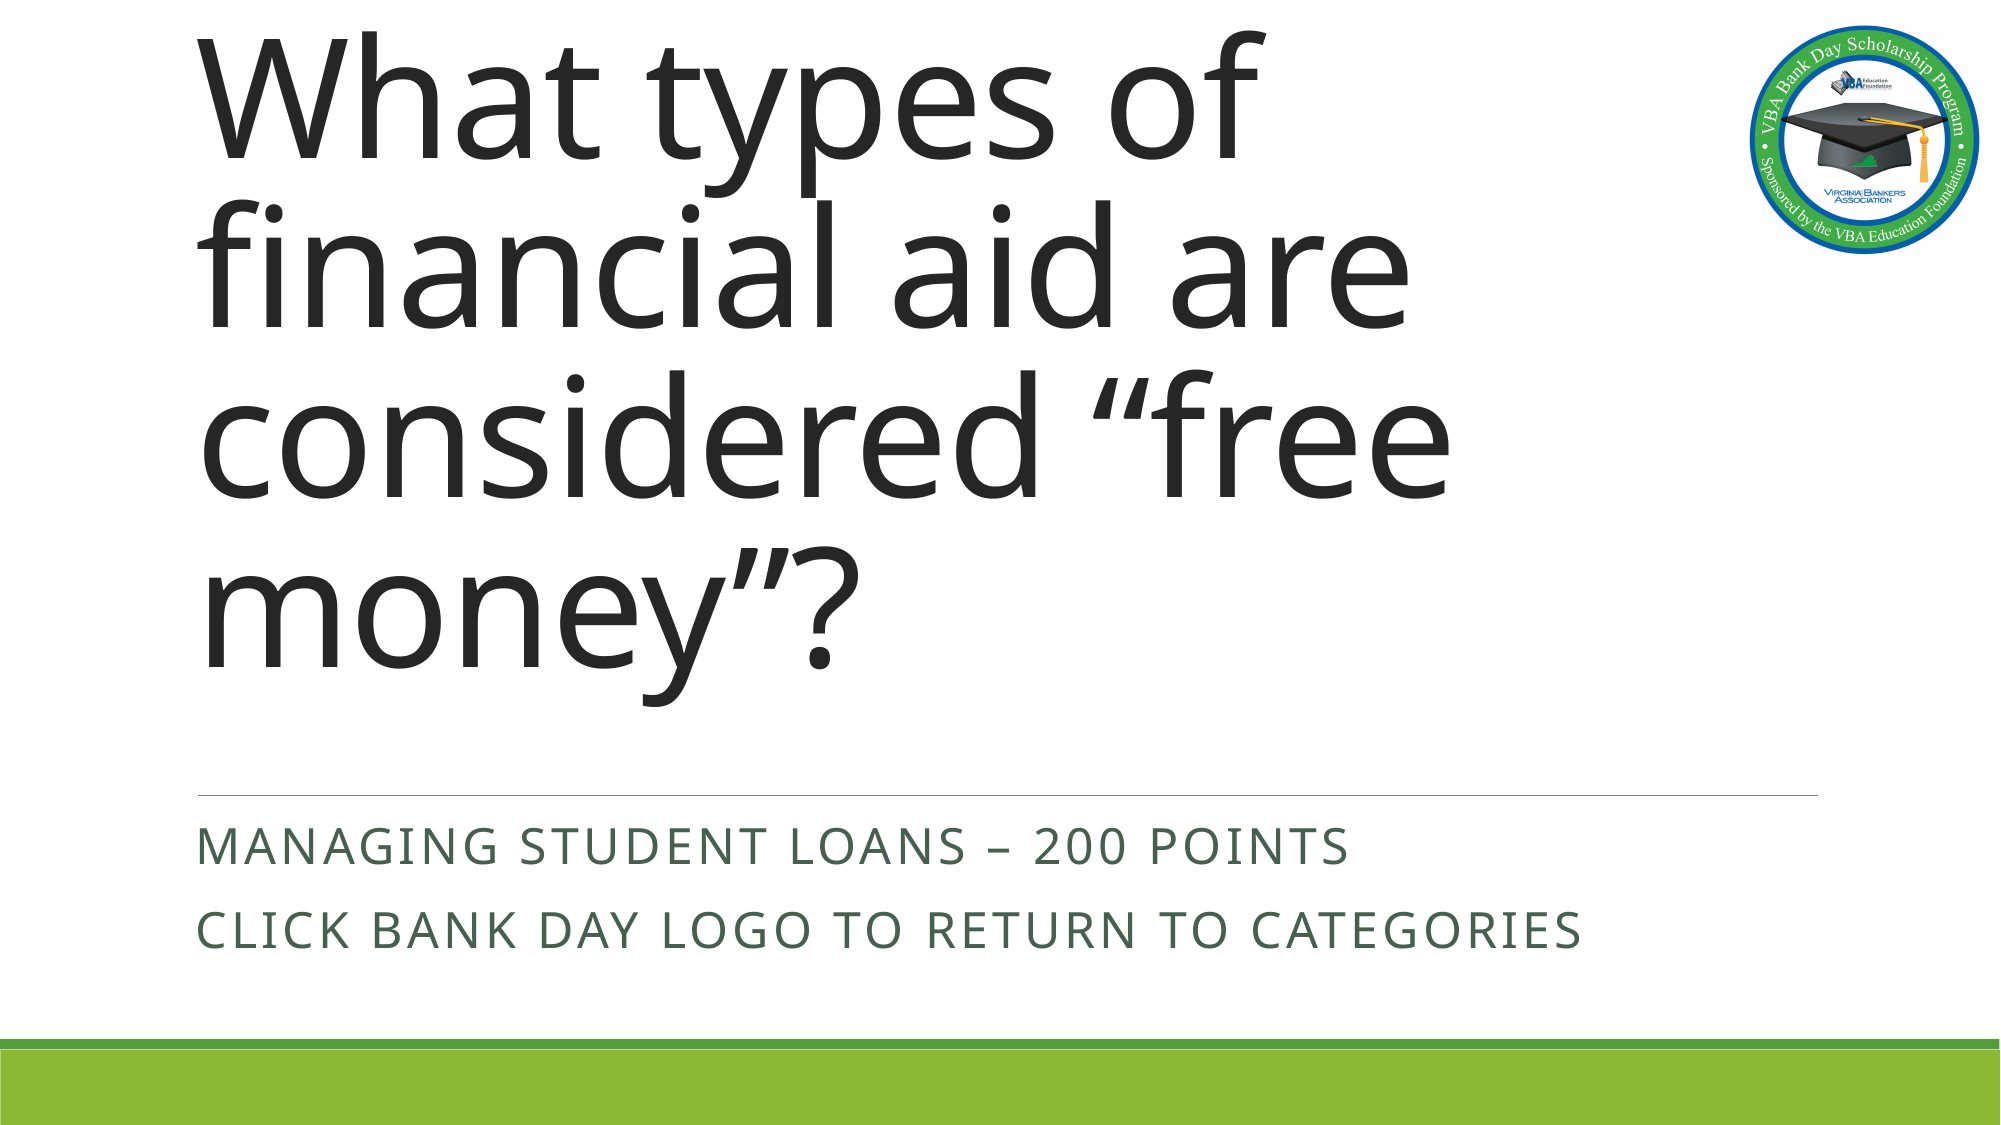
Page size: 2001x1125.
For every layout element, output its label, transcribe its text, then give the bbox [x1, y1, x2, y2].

picture [1749, 22, 1980, 257]
subtitle Managing Student Loans – 200 points Click bank day logo to return to categories [180, 814, 1831, 1002]
title What types of financial aid are considered “free money”? [180, 124, 1830, 710]
